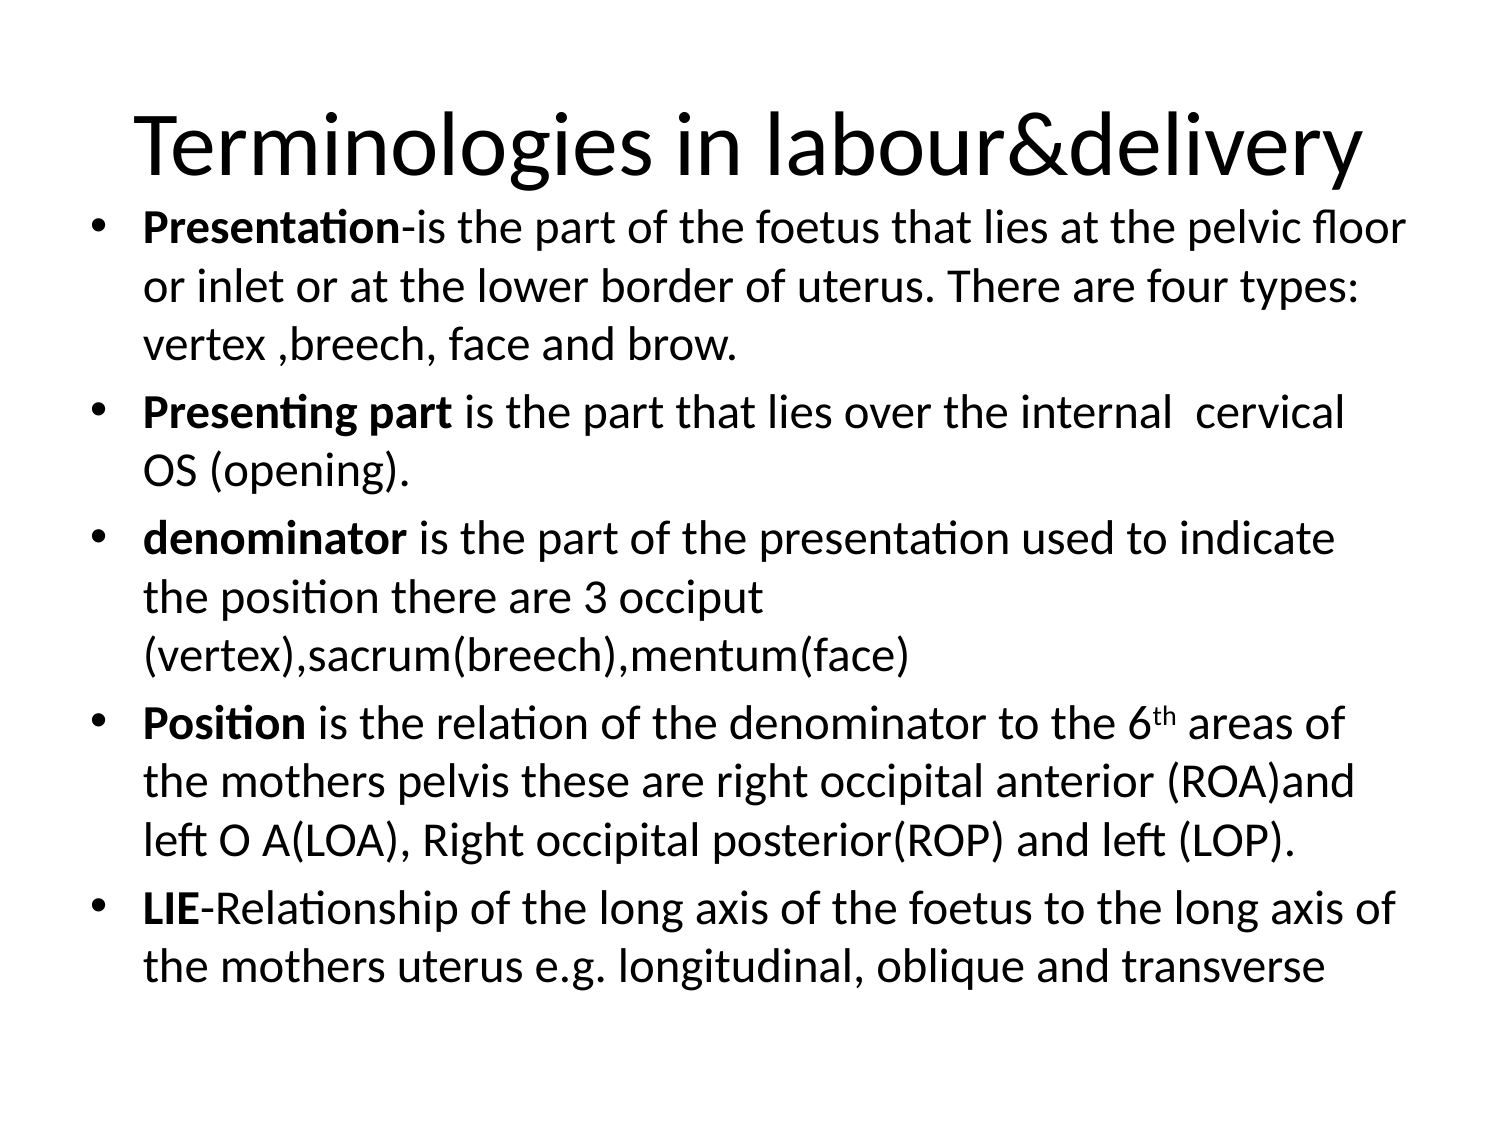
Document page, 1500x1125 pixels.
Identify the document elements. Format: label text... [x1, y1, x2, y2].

list Presentation-is the part of the foetus that lies at the pelvic floor or inlet or at the lower border of uterus. There are four types: vertex ,breech, face and brow. Presenting part is the part that lies over the internal cervical OS (opening). denominator is the part of the presentation used to indicate the position there are 3 occiput (vertex),sacrum(breech),mentum(face) Position is the relation of the denominator to the 6th areas of the mothers pelvis these are right occipital anterior (ROA)and left O A(LOA), Right occipital posterior(ROP) and left (LOP). LIE-Relationship of the long axis of the foetus to the long axis of the mothers uterus e.g. longitudinal, oblique and transverse [75, 187, 1425, 1005]
title Terminologies in labour&delivery [75, 45, 1425, 187]
